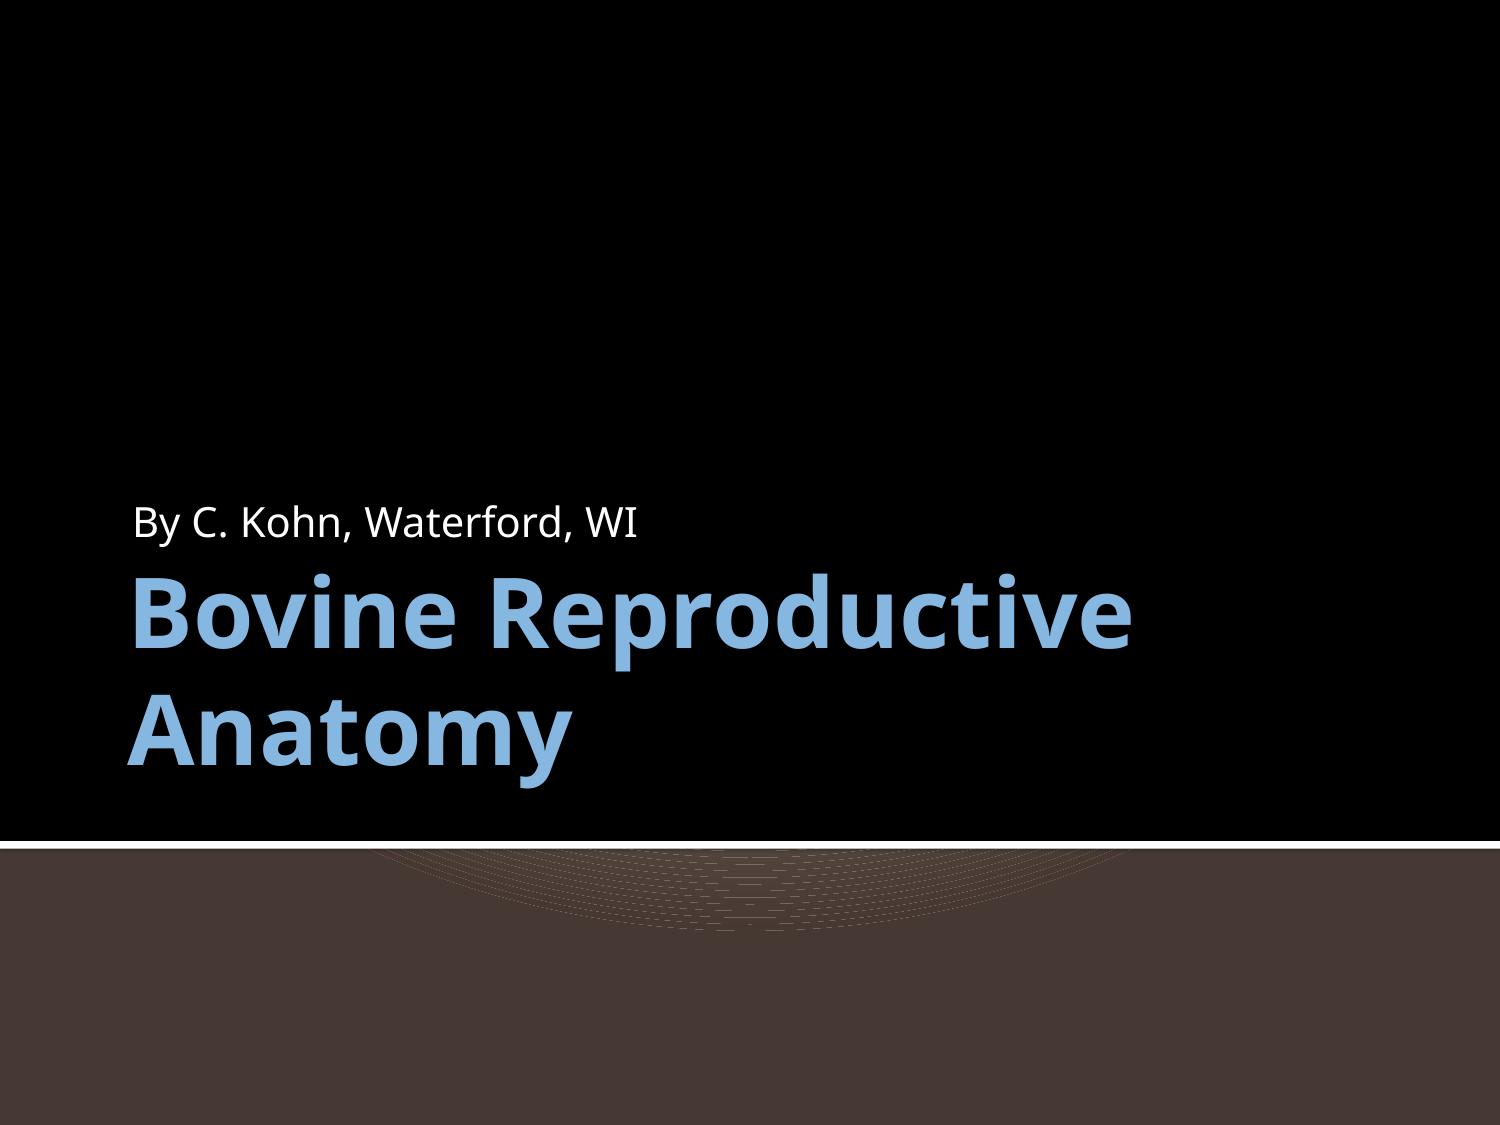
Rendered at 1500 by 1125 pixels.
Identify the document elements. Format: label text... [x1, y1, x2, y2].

title Bovine Reproductive Anatomy [112, 550, 1438, 825]
subtitle By C. Kohn, Waterford, WI [112, 299, 1438, 546]
